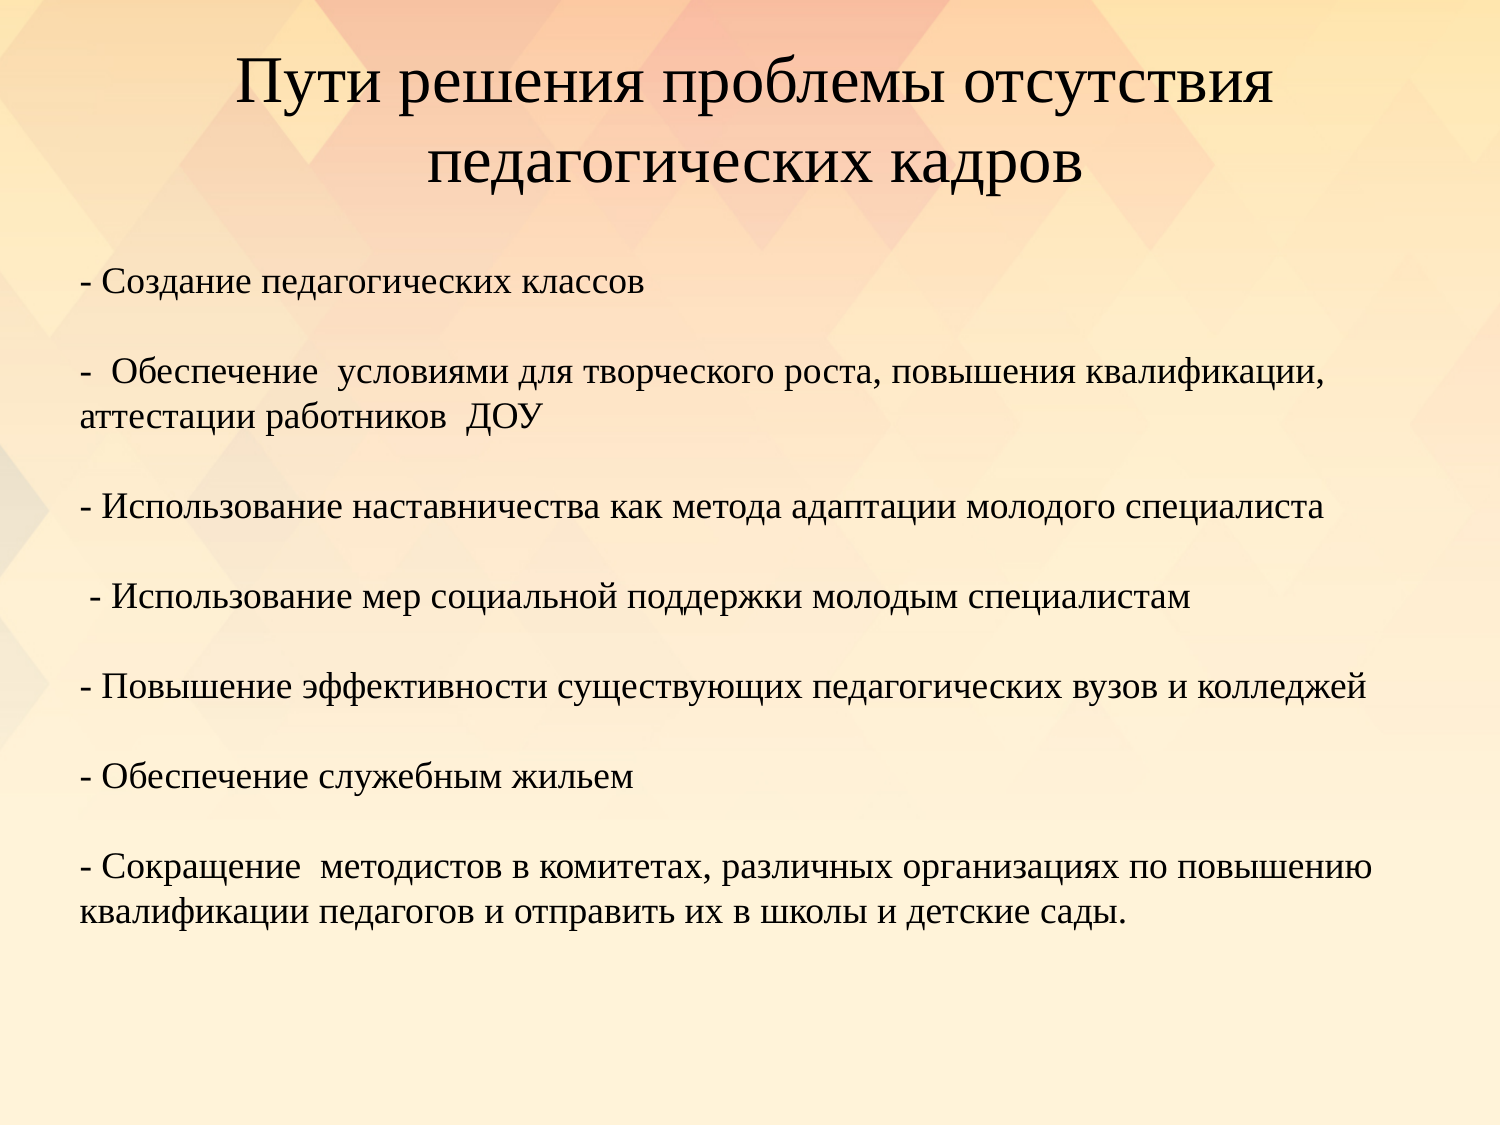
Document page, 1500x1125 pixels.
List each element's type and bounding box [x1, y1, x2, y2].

list [0, 0, 1500, 1125]
